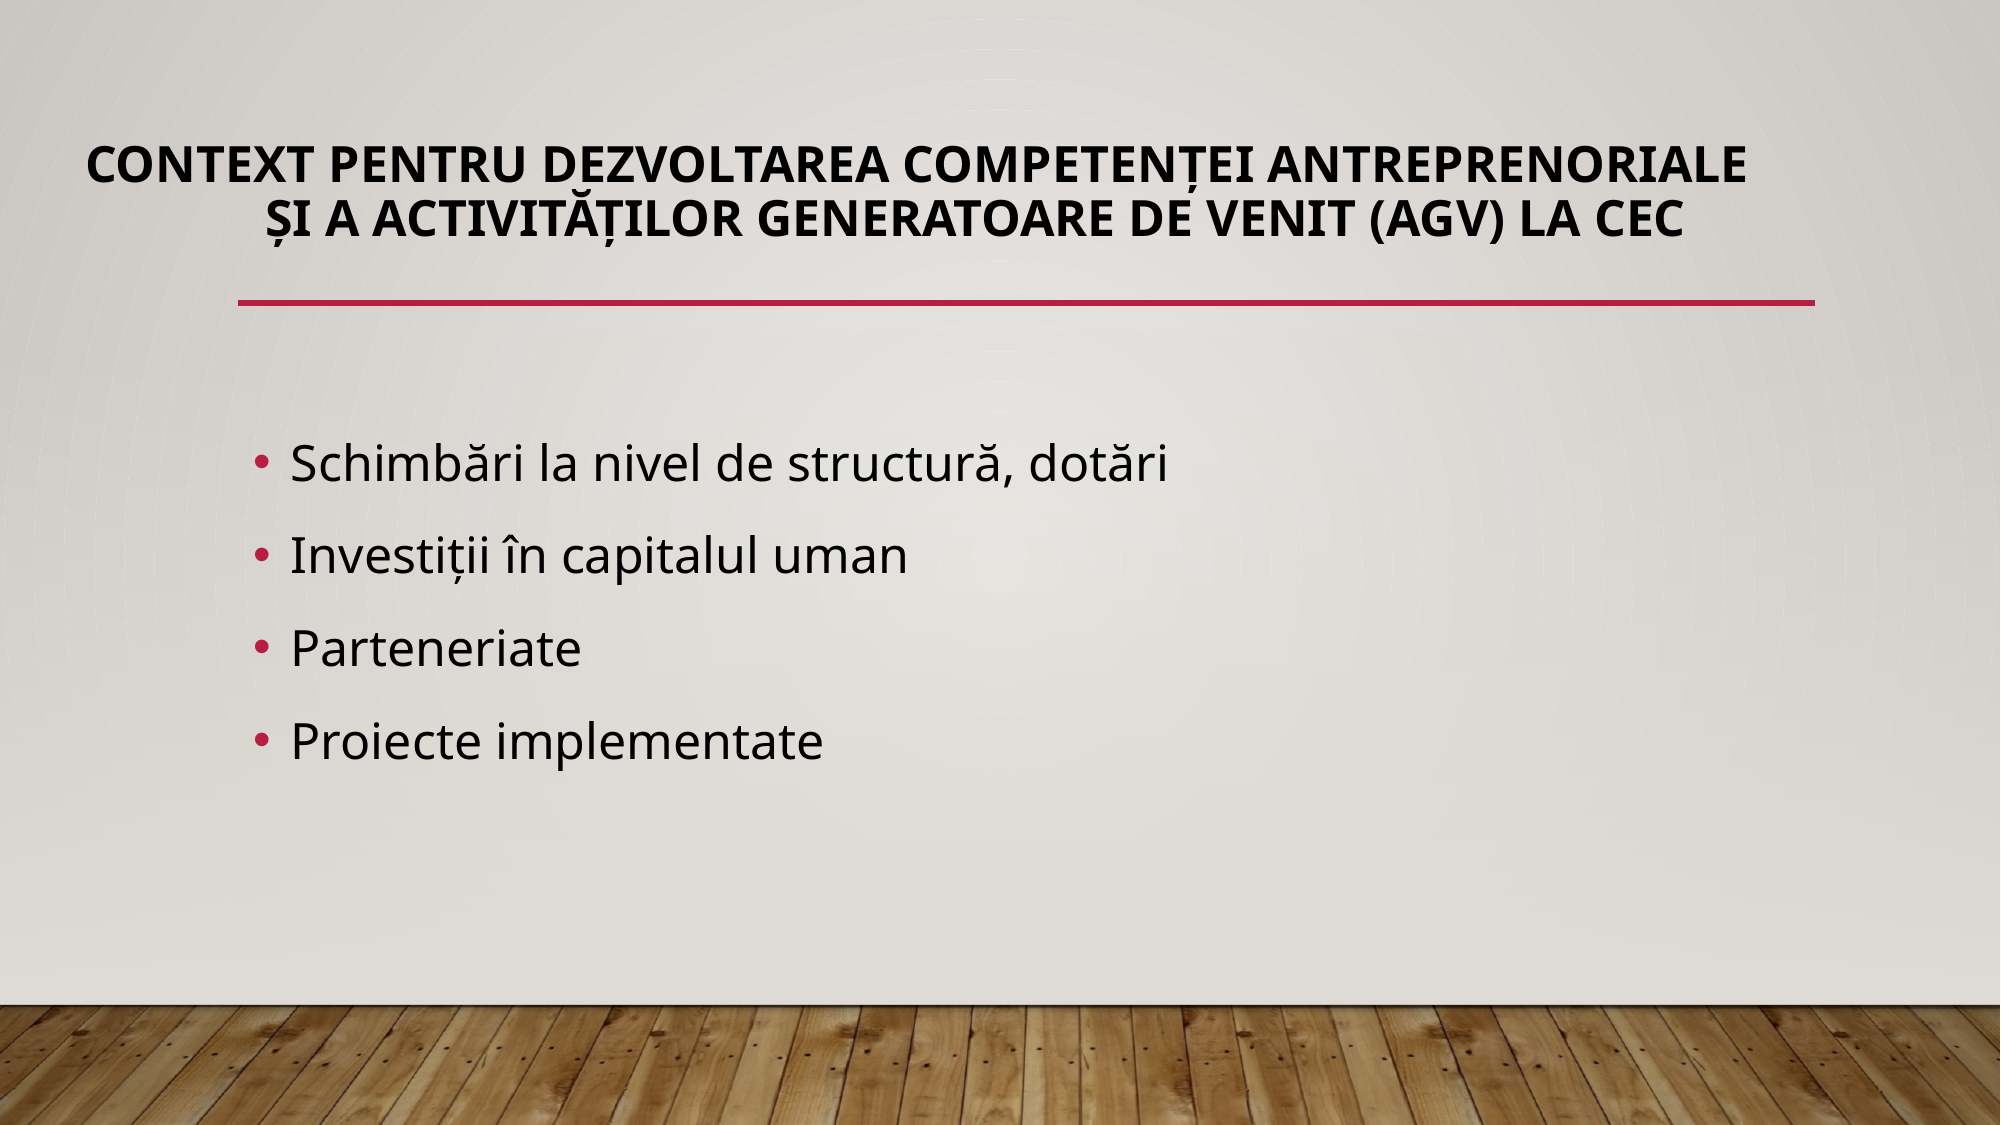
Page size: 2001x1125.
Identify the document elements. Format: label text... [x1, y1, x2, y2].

list Schimbări la nivel de structură, dotări Investiții în capitalul uman Parteneriate Proiecte implementate [238, 330, 1814, 897]
title Context pentru dezvoltarea competenței antreprenoriale și a activităților generatoare de venit (agv) la CEC [59, 131, 1892, 305]
picture [0, 1005, 2000, 1125]
